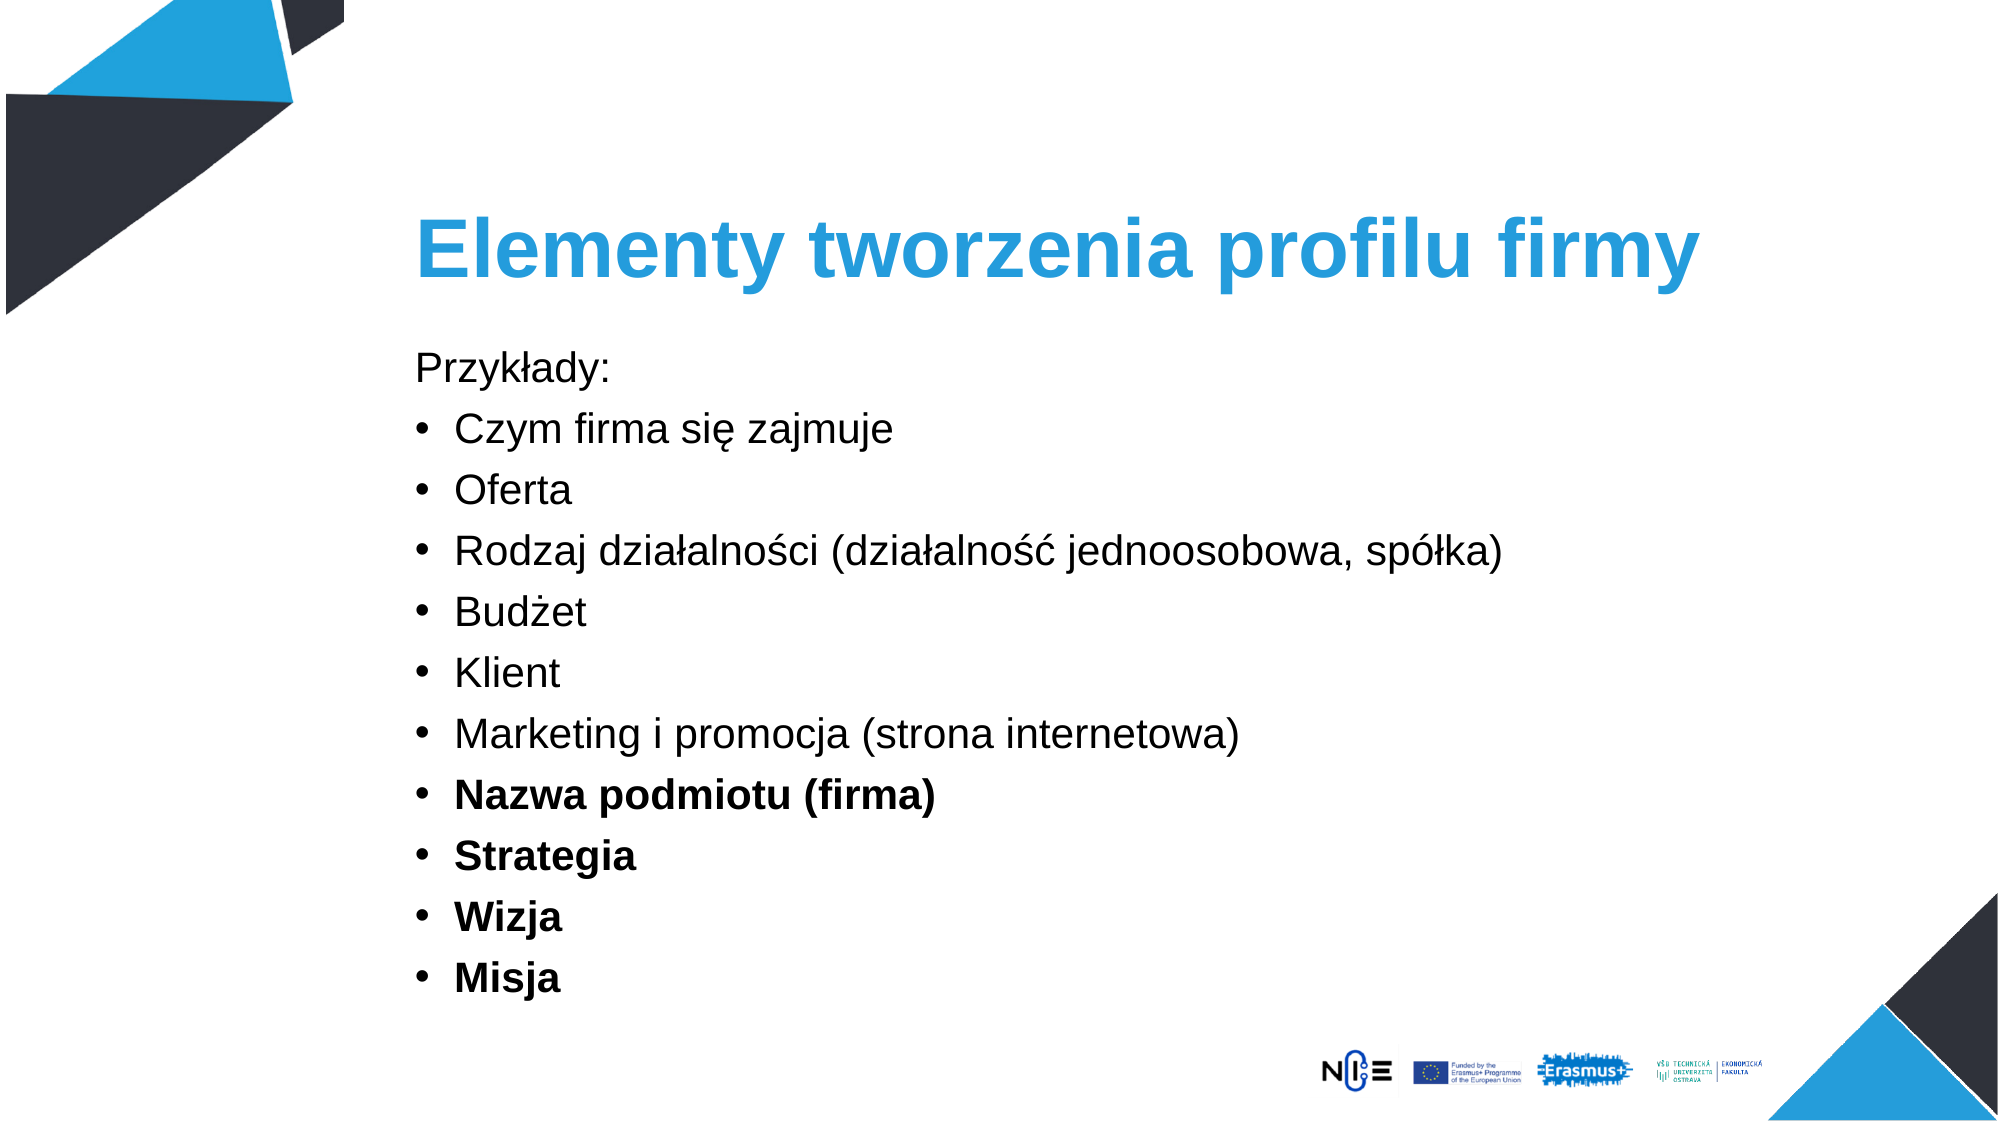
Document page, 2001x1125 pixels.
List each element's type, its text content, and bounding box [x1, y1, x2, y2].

picture [1308, 888, 2000, 1125]
title Elementy tworzenia profilu firmy [400, 128, 1914, 373]
picture [6, 0, 344, 318]
list Przykłady: Czym firma się zajmuje Oferta Rodzaj działalności (działalność jednoosobowa, spółka) Budżet Klient Marketing i promocja (strona internetowa) Nazwa podmiotu (firma) Strategia Wizja Misja [399, 338, 1582, 1013]
